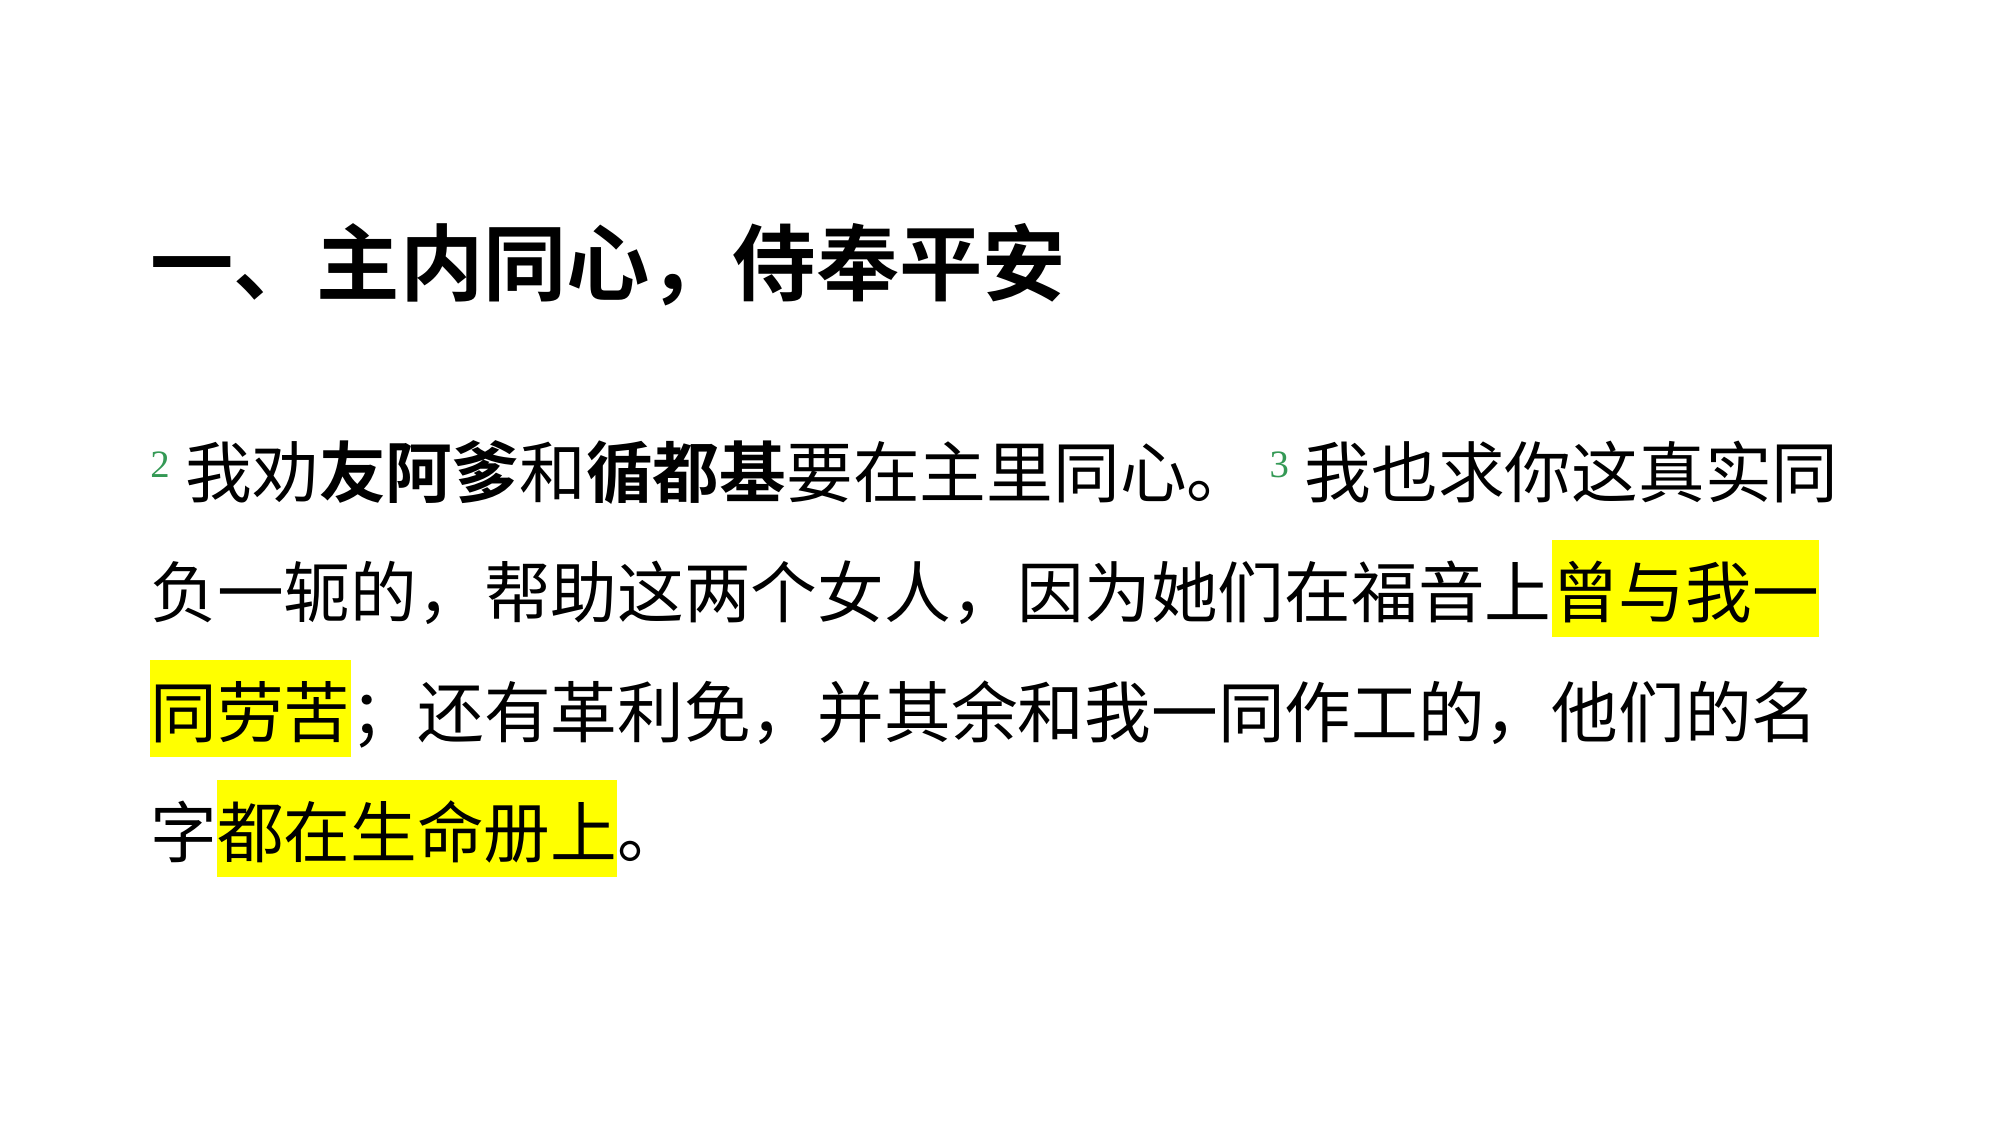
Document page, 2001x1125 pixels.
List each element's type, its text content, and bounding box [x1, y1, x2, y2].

text_box 一、主内同心，侍奉平安 2我劝友阿爹和循都基要在主里同心。3我也求你这真实同负一轭的，帮助这两个女人，因为她们在福音上曾与我一同劳苦；还有革利免，并其余和我一同作工的，他们的名字都在生命册上。 [135, 203, 1865, 879]
